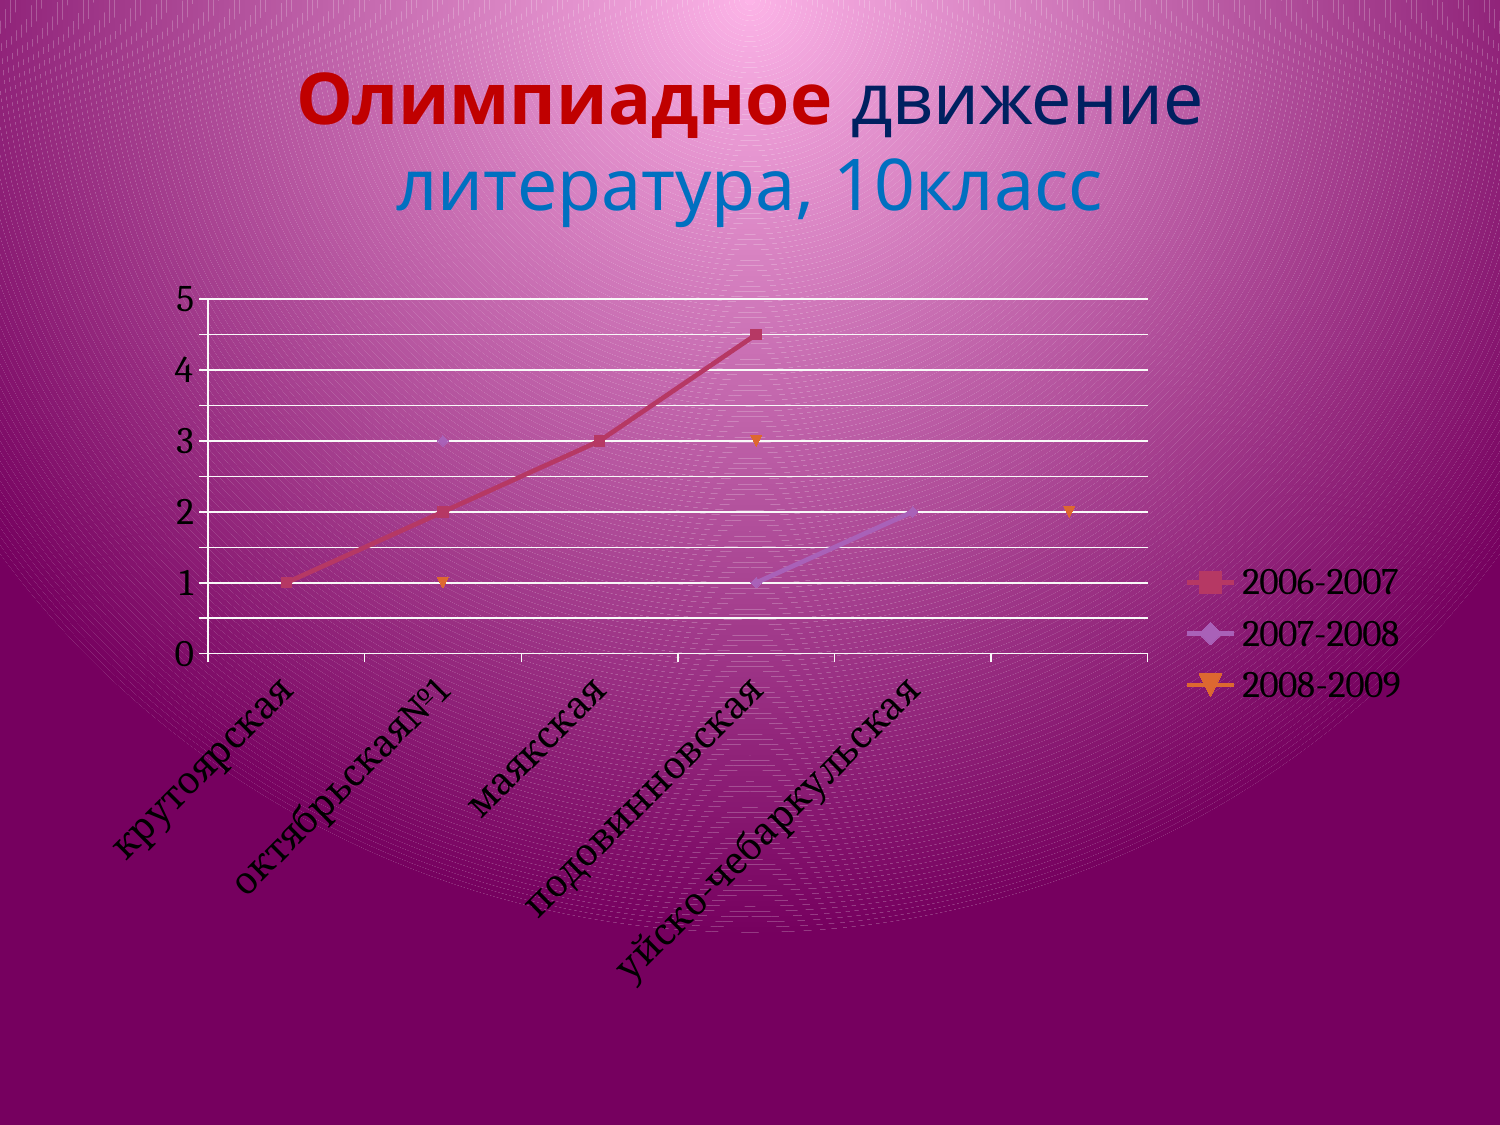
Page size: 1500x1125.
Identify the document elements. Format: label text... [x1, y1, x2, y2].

chart [74, 262, 1426, 1006]
title Олимпиадное движение литература, 10класс [75, 45, 1425, 233]
